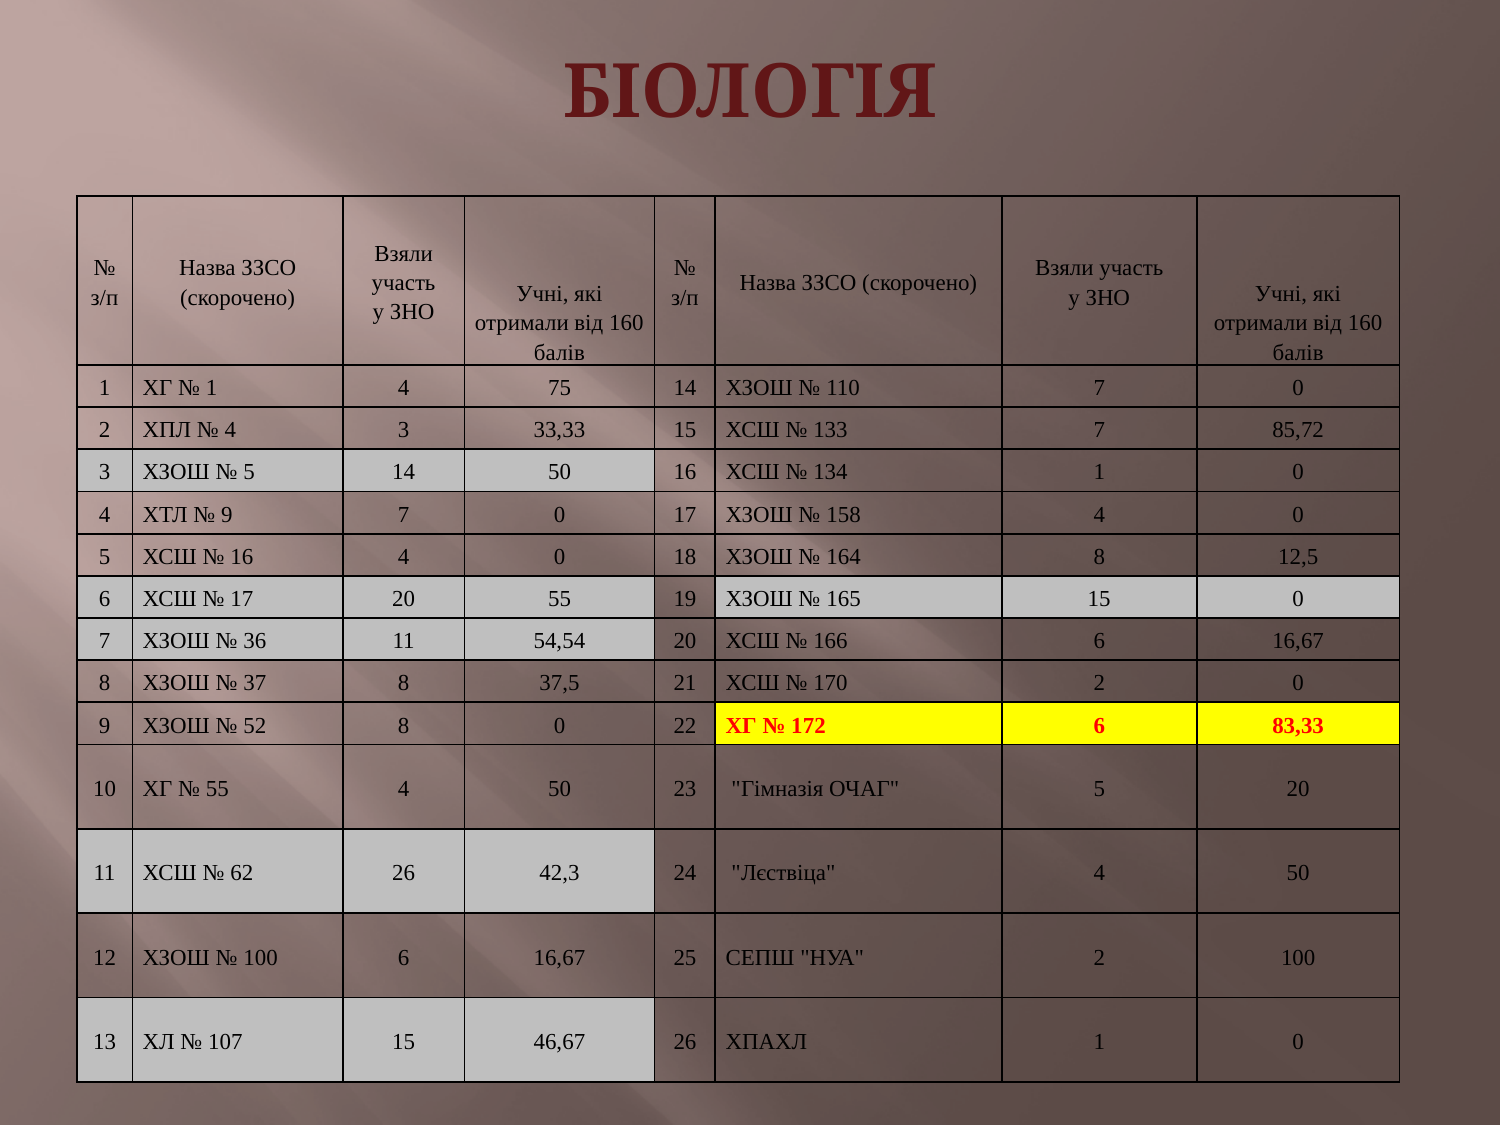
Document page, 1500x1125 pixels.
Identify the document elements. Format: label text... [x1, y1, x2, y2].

table_cell 5 [1003, 745, 1196, 828]
table_cell 0 [1198, 366, 1399, 406]
table_cell 55 [465, 577, 654, 617]
table_cell 0 [1198, 661, 1399, 701]
table_cell 20 [344, 577, 464, 617]
table_cell ХЗОШ № 5 [133, 450, 342, 491]
table_cell 0 [1198, 492, 1399, 533]
table_cell ХСШ № 134 [716, 450, 1001, 491]
table_cell 6 [1003, 619, 1196, 659]
table_cell ХТЛ № 9 [133, 492, 342, 533]
table_header Взяли участь у ЗНО [1003, 197, 1196, 364]
table_header Учні, які отримали від 160 балів [1198, 197, 1399, 364]
table_cell 6 [1003, 703, 1196, 744]
table_header Назва ЗЗСО (скорочено) [716, 197, 1001, 364]
table_cell 42,3 [465, 830, 654, 912]
table_cell ХСШ № 133 [716, 408, 1001, 448]
table_cell 1 [1003, 998, 1196, 1081]
table_cell 25 [655, 914, 714, 997]
table_cell 23 [655, 745, 714, 828]
table_cell 20 [1198, 745, 1399, 828]
table_cell 20 [655, 619, 714, 659]
table_header № з/п [78, 197, 132, 364]
table_cell ХСШ № 16 [133, 535, 342, 575]
table_cell ХЛ № 107 [133, 998, 342, 1081]
table_cell 6 [344, 914, 464, 997]
table_cell ХСШ № 17 [133, 577, 342, 617]
table_cell 54,54 [465, 619, 654, 659]
table_cell "Гімназія ОЧАГ" [716, 745, 1001, 828]
table_cell 4 [1003, 492, 1196, 533]
table_cell 3 [344, 408, 464, 448]
table_cell 0 [1198, 998, 1399, 1081]
table_cell 1 [1003, 450, 1196, 491]
table_cell ХПЛ № 4 [133, 408, 342, 448]
table_cell 14 [344, 450, 464, 491]
table_cell 46,67 [465, 998, 654, 1081]
table_cell 8 [344, 661, 464, 701]
table_cell ХЗОШ № 52 [133, 703, 342, 744]
table_cell 83,33 [1198, 703, 1399, 744]
table_cell 2 [1003, 661, 1196, 701]
table_cell 4 [344, 535, 464, 575]
table_cell 0 [465, 492, 654, 533]
table_cell 4 [344, 745, 464, 828]
table_cell 50 [465, 450, 654, 491]
table_cell ХЗОШ № 36 [133, 619, 342, 659]
table_cell 33,33 [465, 408, 654, 448]
table_cell 22 [655, 703, 714, 744]
table_cell 4 [1003, 830, 1196, 912]
table_cell ХСШ № 62 [133, 830, 342, 912]
table_cell 16 [655, 450, 714, 491]
table_cell 18 [655, 535, 714, 575]
table_cell 15 [655, 408, 714, 448]
table_cell 2 [78, 408, 132, 448]
table_cell ХГ № 1 [133, 366, 342, 406]
table_cell ХЗОШ № 100 [133, 914, 342, 997]
table_cell 4 [344, 366, 464, 406]
table_cell 16,67 [465, 914, 654, 997]
table_cell ХЗОШ № 110 [716, 366, 1001, 406]
table_cell 75 [465, 366, 654, 406]
table_cell 19 [655, 577, 714, 617]
table_cell 26 [344, 830, 464, 912]
table_cell "Лєствіца" [716, 830, 1001, 912]
title БІОЛОГІЯ [187, 35, 1313, 141]
table_cell 11 [78, 830, 132, 912]
table_cell 50 [1198, 830, 1399, 912]
table_cell 0 [1198, 450, 1399, 491]
table_cell 2 [1003, 914, 1196, 997]
table_cell ХПАХЛ [716, 998, 1001, 1081]
table_header Учні, які отримали від 160 балів [465, 197, 654, 364]
table_cell 24 [655, 830, 714, 912]
table_cell 11 [344, 619, 464, 659]
table_cell 7 [1003, 366, 1196, 406]
table_cell ХЗОШ № 37 [133, 661, 342, 701]
table_header Взяли участь у ЗНО [344, 197, 464, 364]
table_cell 5 [78, 535, 132, 575]
table_cell 0 [1198, 577, 1399, 617]
table_cell 26 [655, 998, 714, 1081]
table_cell 8 [1003, 535, 1196, 575]
table_cell ХЗОШ № 164 [716, 535, 1001, 575]
table_cell 12 [78, 914, 132, 997]
table_cell 7 [78, 619, 132, 659]
table_cell 8 [78, 661, 132, 701]
table_cell 0 [465, 535, 654, 575]
table_cell ХСШ № 170 [716, 661, 1001, 701]
table_cell 0 [465, 703, 654, 744]
table_cell 7 [344, 492, 464, 533]
table_cell 15 [344, 998, 464, 1081]
table_cell 3 [78, 450, 132, 491]
table_cell 17 [655, 492, 714, 533]
table_cell ХСШ № 166 [716, 619, 1001, 659]
table_cell 50 [465, 745, 654, 828]
table_cell 21 [655, 661, 714, 701]
table_cell 37,5 [465, 661, 654, 701]
table_cell 10 [78, 745, 132, 828]
table_cell 16,67 [1198, 619, 1399, 659]
table_cell ХЗОШ № 158 [716, 492, 1001, 533]
table_cell 14 [655, 366, 714, 406]
table_cell 85,72 [1198, 408, 1399, 448]
table_cell 15 [1003, 577, 1196, 617]
table_cell 8 [344, 703, 464, 744]
table_cell 12,5 [1198, 535, 1399, 575]
table_cell 100 [1198, 914, 1399, 997]
table_cell 9 [78, 703, 132, 744]
table_cell ХГ № 172 [716, 703, 1001, 744]
table_cell ХГ № 55 [133, 745, 342, 828]
table_cell 7 [1003, 408, 1196, 448]
table_header № з/п [655, 197, 714, 364]
table_cell СЕПШ "НУА" [716, 914, 1001, 997]
table_cell 4 [78, 492, 132, 533]
table_header Назва ЗЗСО (скорочено) [133, 197, 342, 364]
table_cell 13 [78, 998, 132, 1081]
table_cell 6 [78, 577, 132, 617]
table_cell 1 [78, 366, 132, 406]
table_cell ХЗОШ № 165 [716, 577, 1001, 617]
